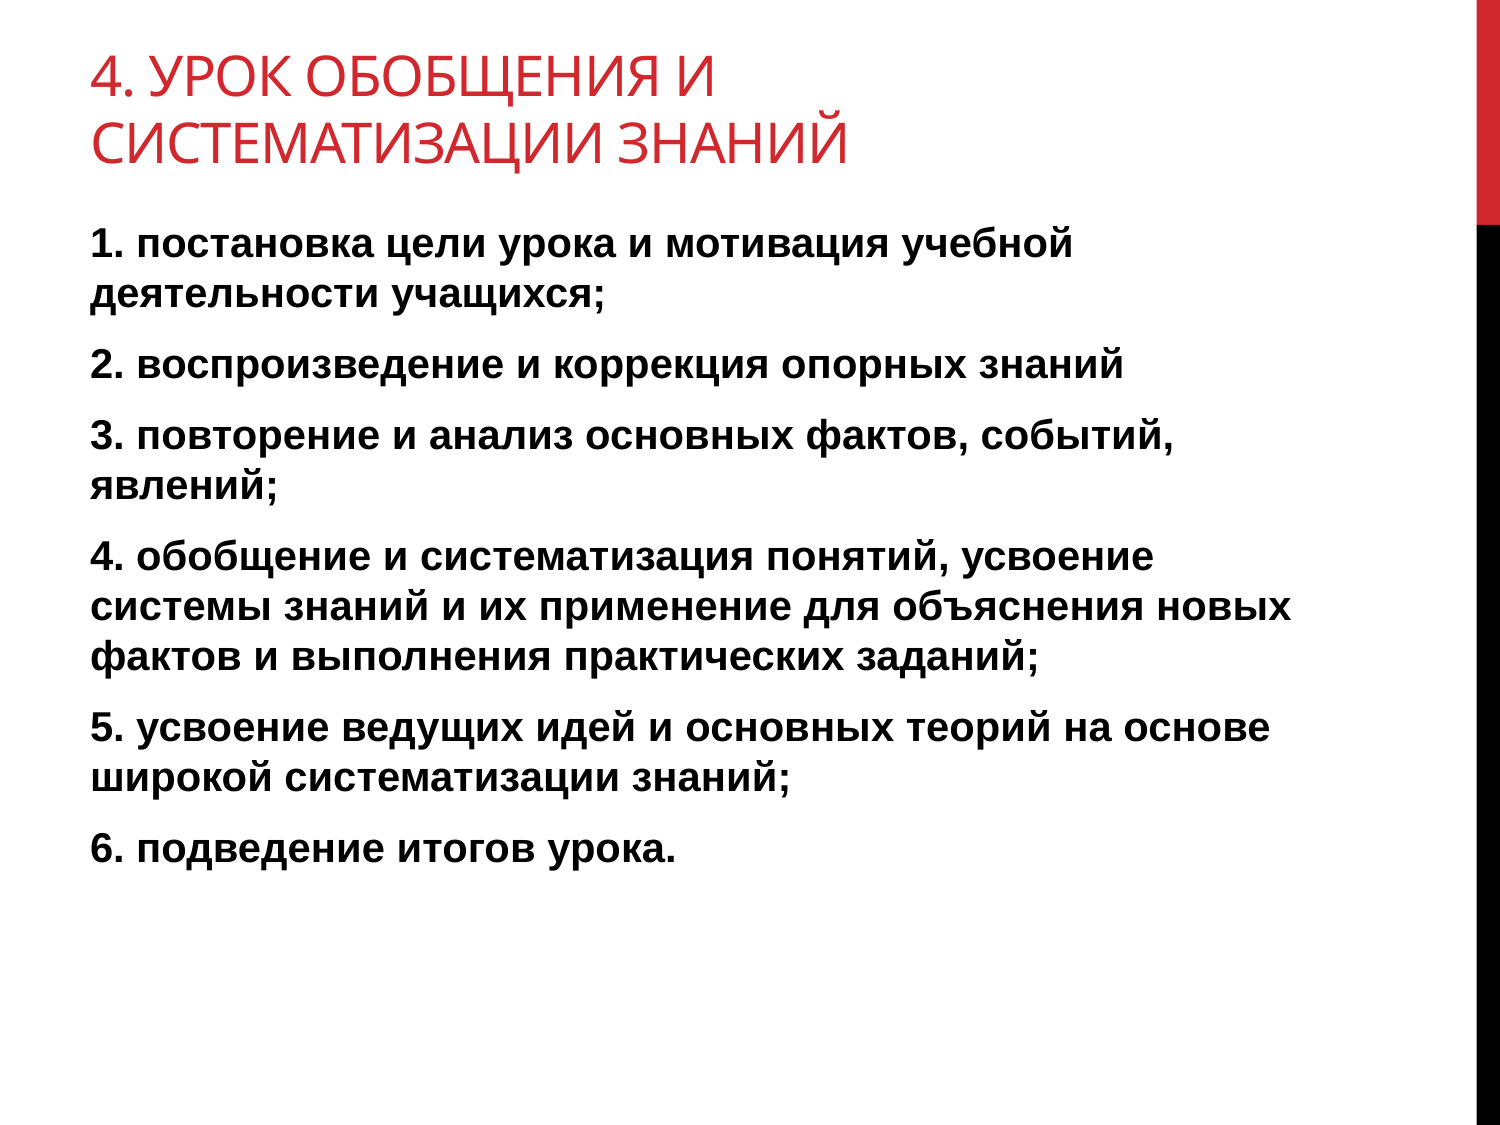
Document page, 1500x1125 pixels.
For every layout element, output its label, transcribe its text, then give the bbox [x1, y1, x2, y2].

list 1. постановка цели урока и мотивация учебной деятельности учащихся; 2. воспроизведение и коррекция опорных знаний 3. повторение и анализ основных фактов, событий, явлений; 4. обобщение и систематизация понятий, усвоение системы знаний и их применение для объяснения новых фактов и выполнения практических заданий; 5. усвоение ведущих идей и основных теорий на основе широкой систематизации знаний; 6. подведение итогов урока. [75, 208, 1325, 1005]
title 4. Урок обобщения и систематизации знаний [75, 25, 1025, 208]
